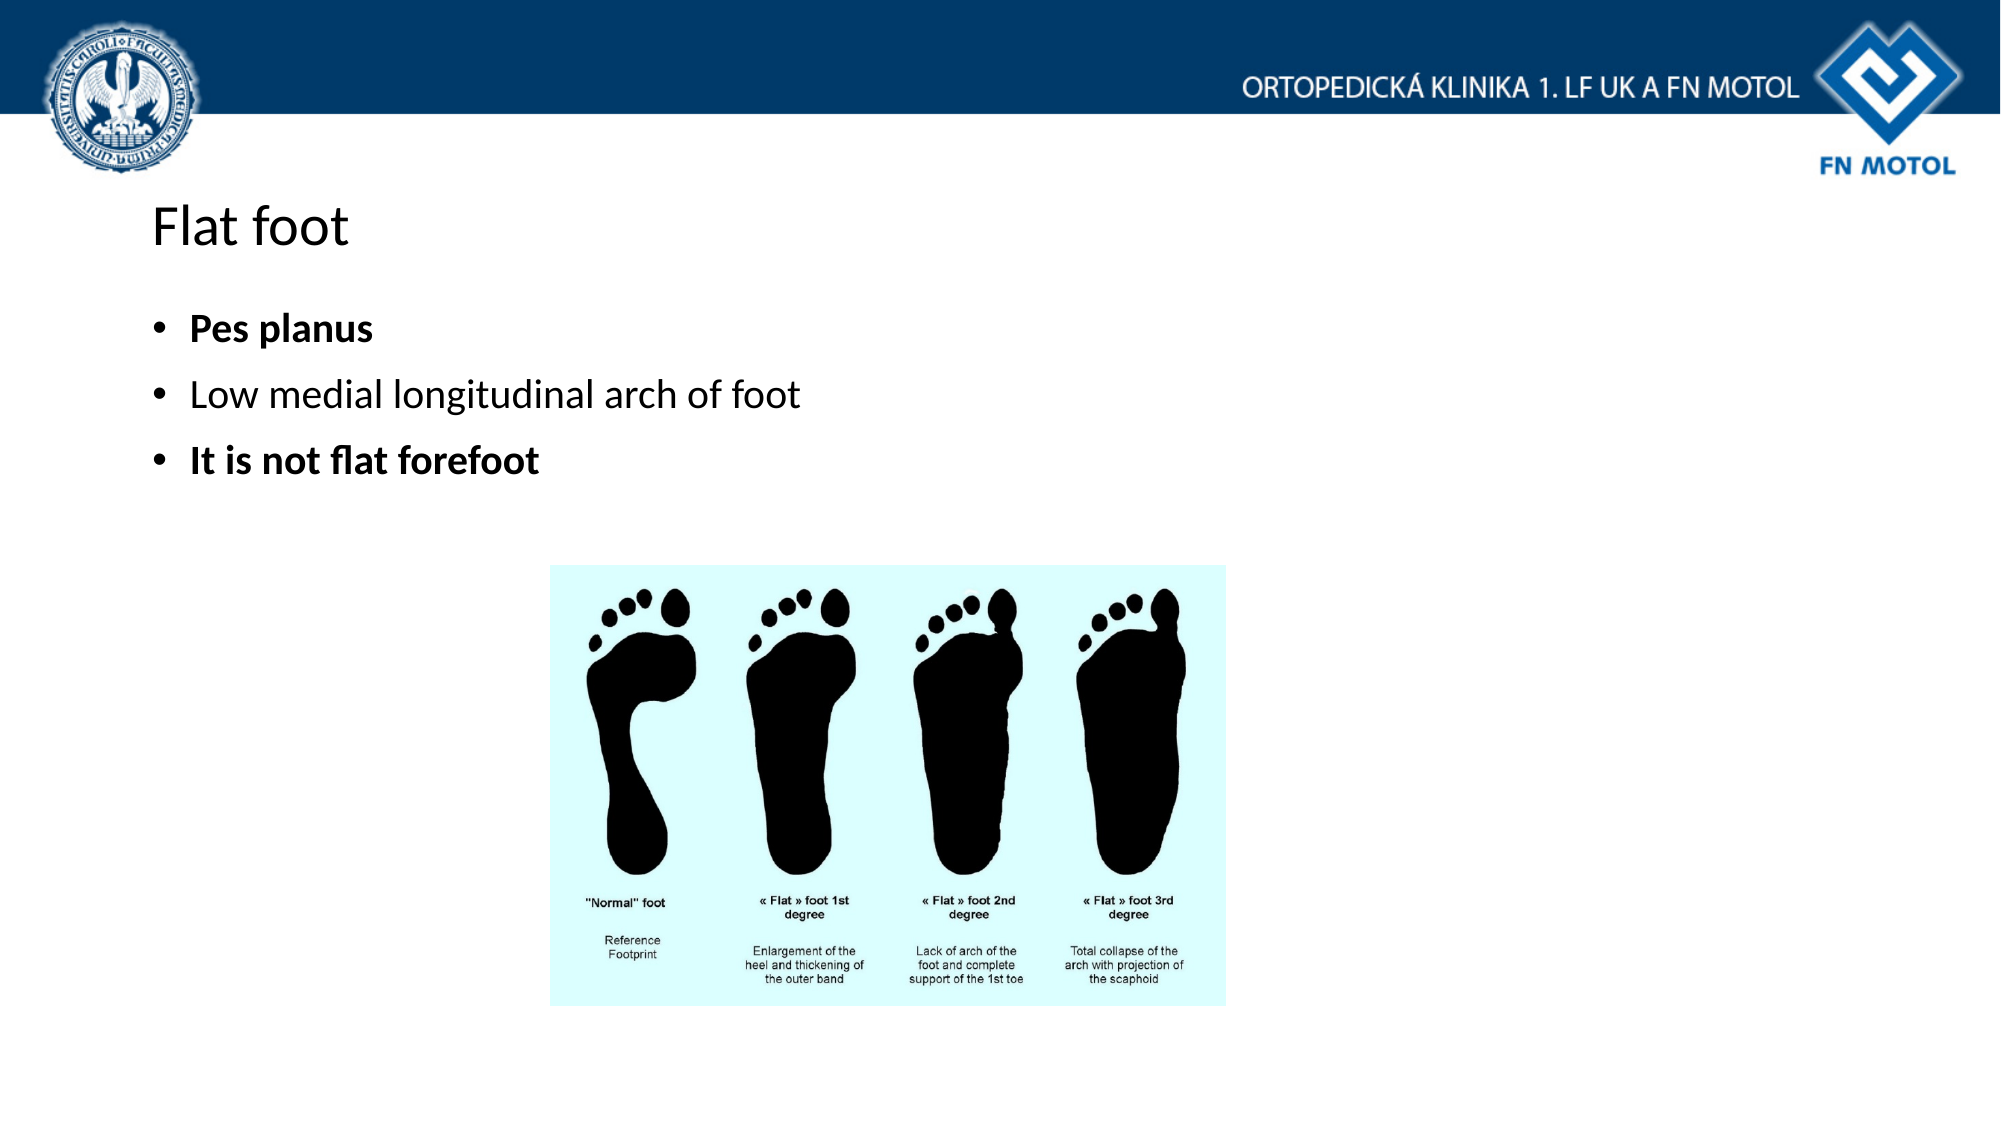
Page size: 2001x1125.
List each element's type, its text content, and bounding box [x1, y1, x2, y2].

list Pes planus Low medial longitudinal arch of foot It is not flat forefoot [137, 299, 1285, 1014]
title Flat foot [137, 176, 1863, 277]
picture [0, 0, 2001, 1125]
